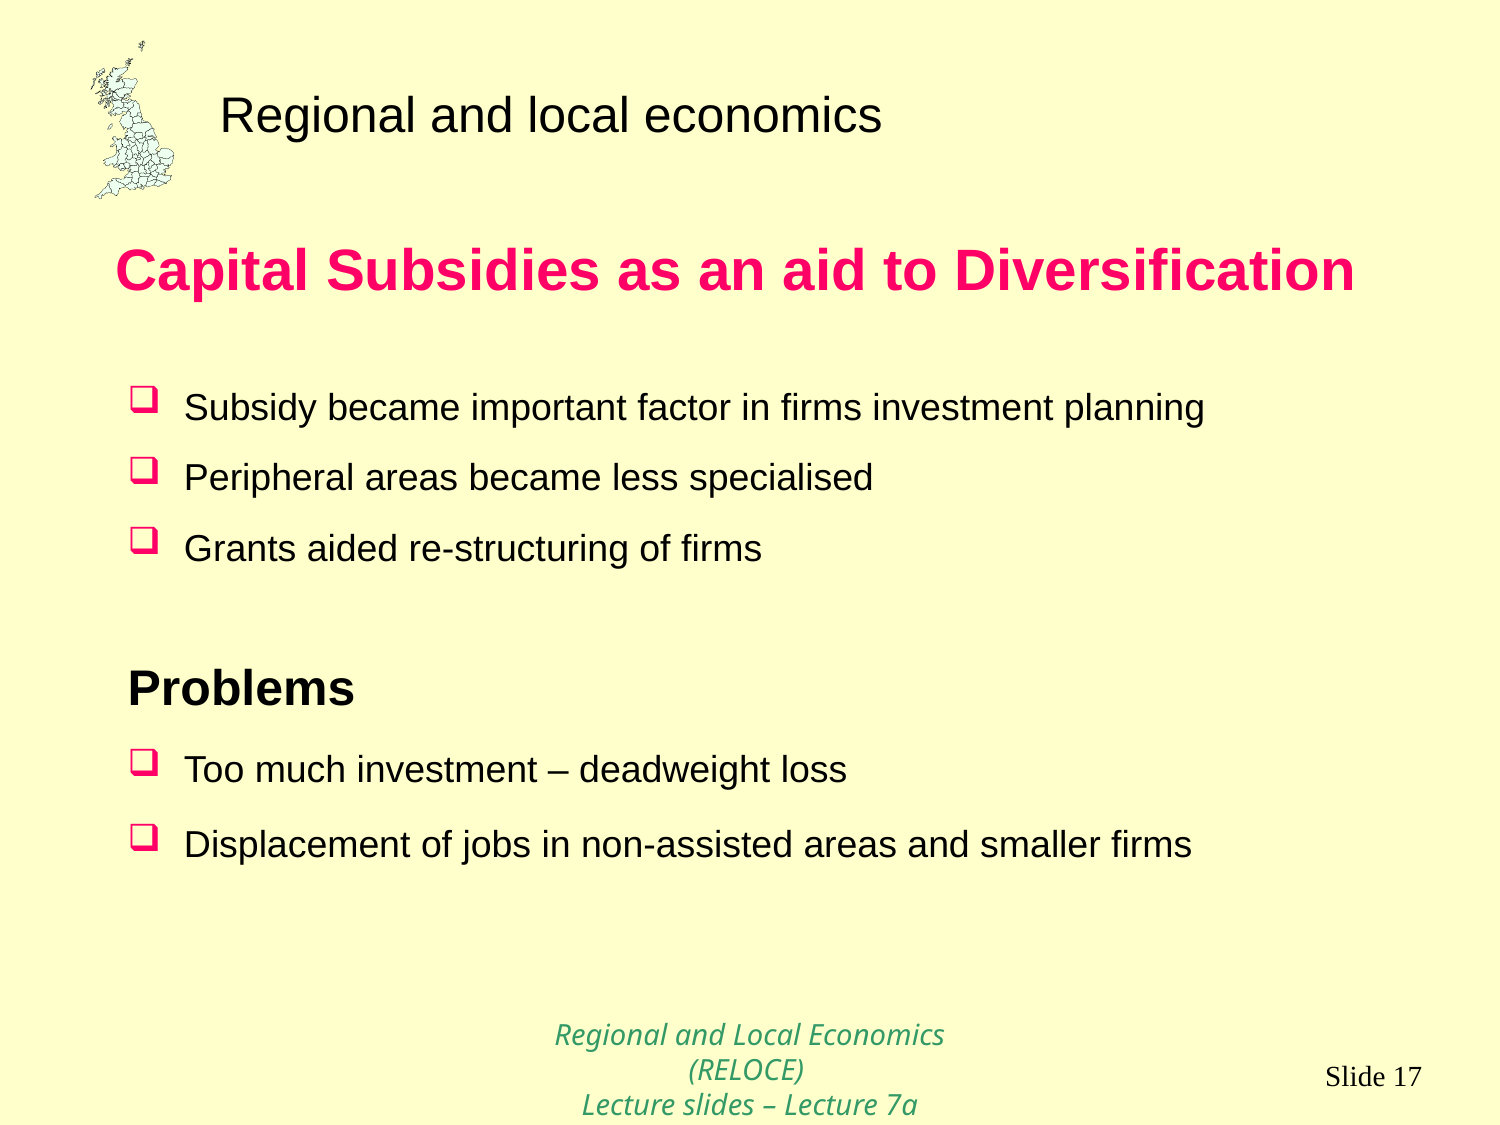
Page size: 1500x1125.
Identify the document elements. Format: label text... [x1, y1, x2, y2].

list Subsidy became important factor in firms investment planning Peripheral areas became less specialised Grants aided re-structuring of firms Problems Too much investment – deadweight loss Displacement of jobs in non-assisted areas and smaller firms [112, 374, 1388, 926]
text_box Capital Subsidies as an aid to Diversification [100, 224, 1373, 311]
footer Regional and Local Economics (RELOCE) Lecture slides – Lecture 7a [512, 1031, 988, 1107]
slide_number Slide 17 [1124, 1036, 1438, 1113]
